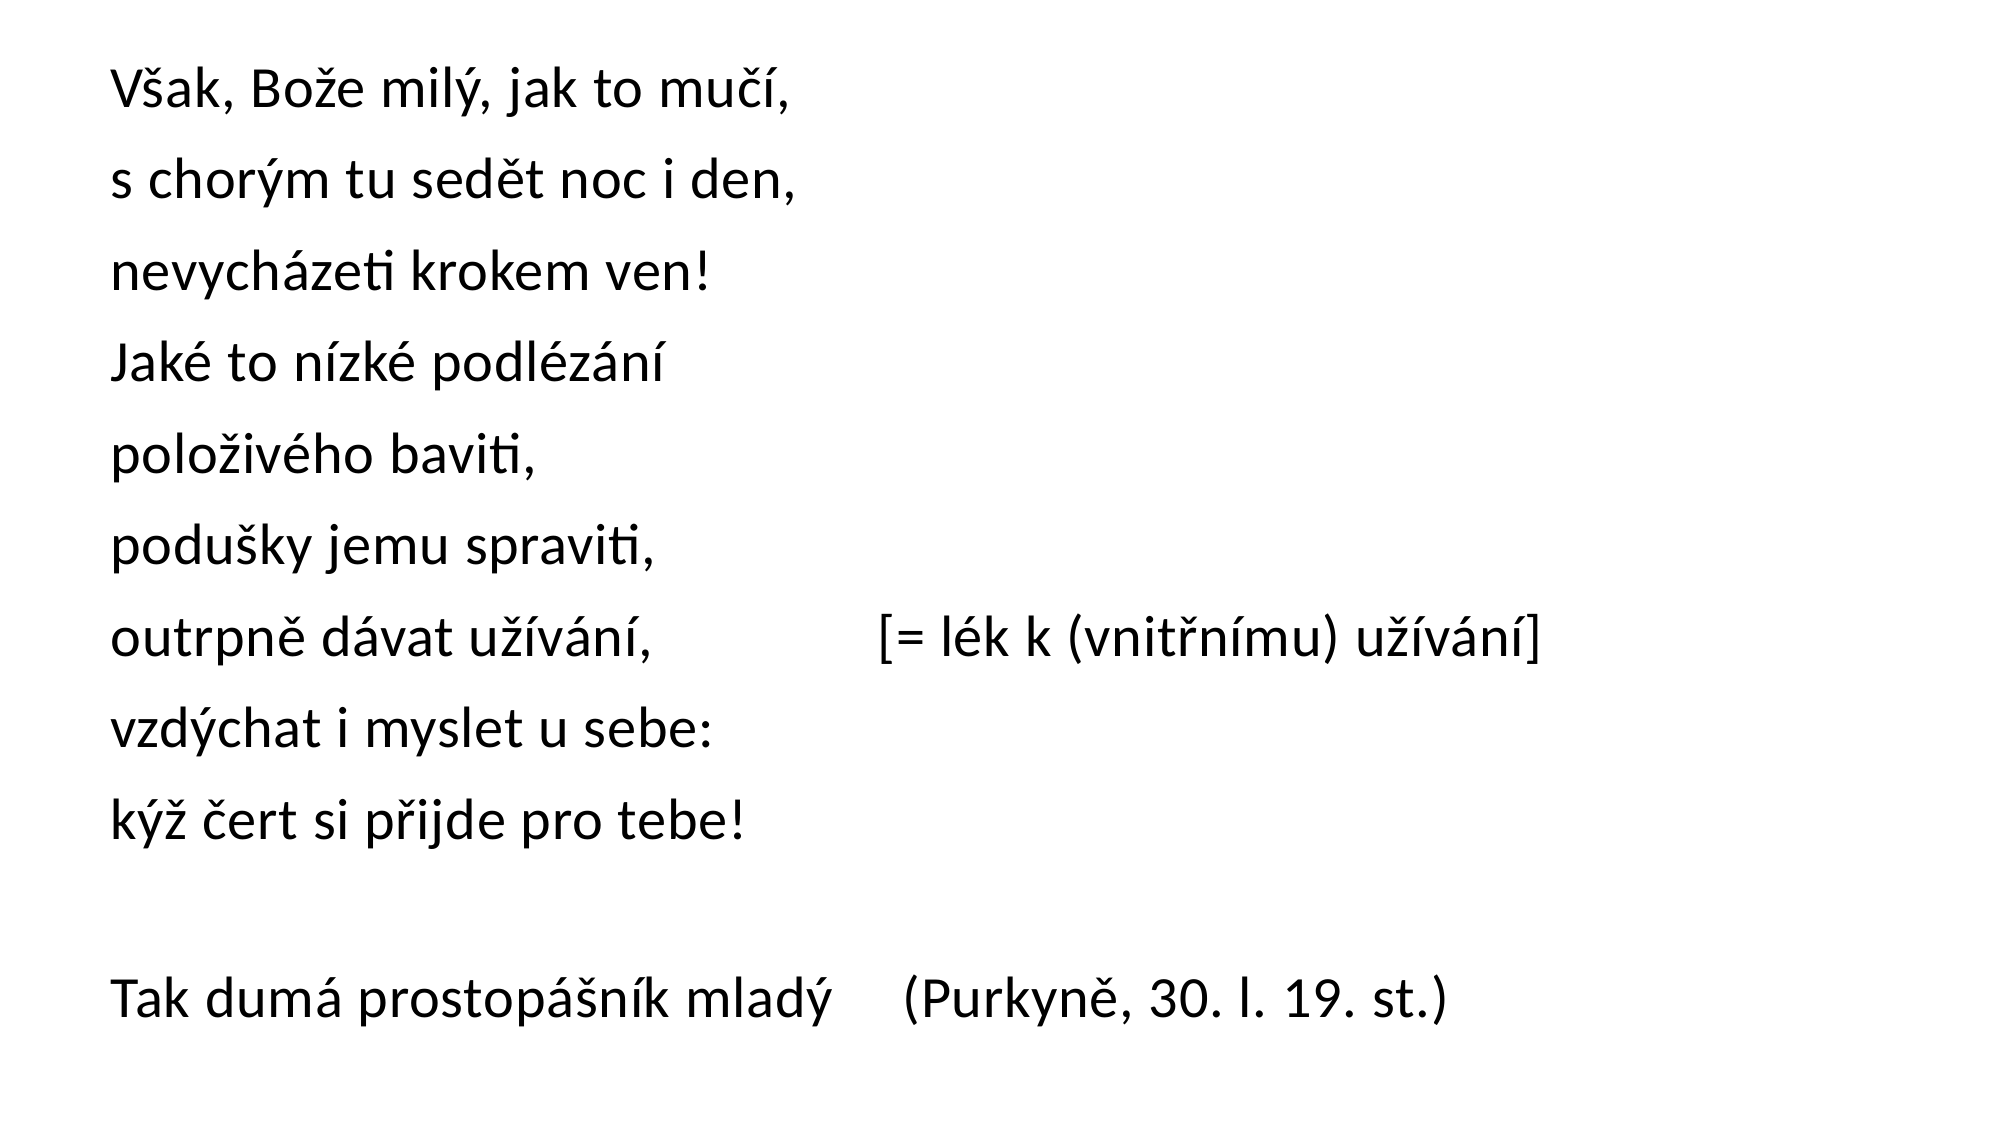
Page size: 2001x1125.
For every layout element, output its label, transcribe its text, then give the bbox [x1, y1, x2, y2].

text_box Však, Bože milý, jak to mučí, s chorým tu sedět noc i den, nevycházeti krokem ven! Jaké to nízké podlézání položivého baviti, podušky jemu spraviti, outrpně dávat užívání, [= lék k (vnitřnímu) užívání] vzdýchat i myslet u sebe: kýž čert si přijde pro tebe! Tak dumá prostopášník mladý (Purkyně, 30. l. 19. st.) [95, 36, 1764, 1107]
